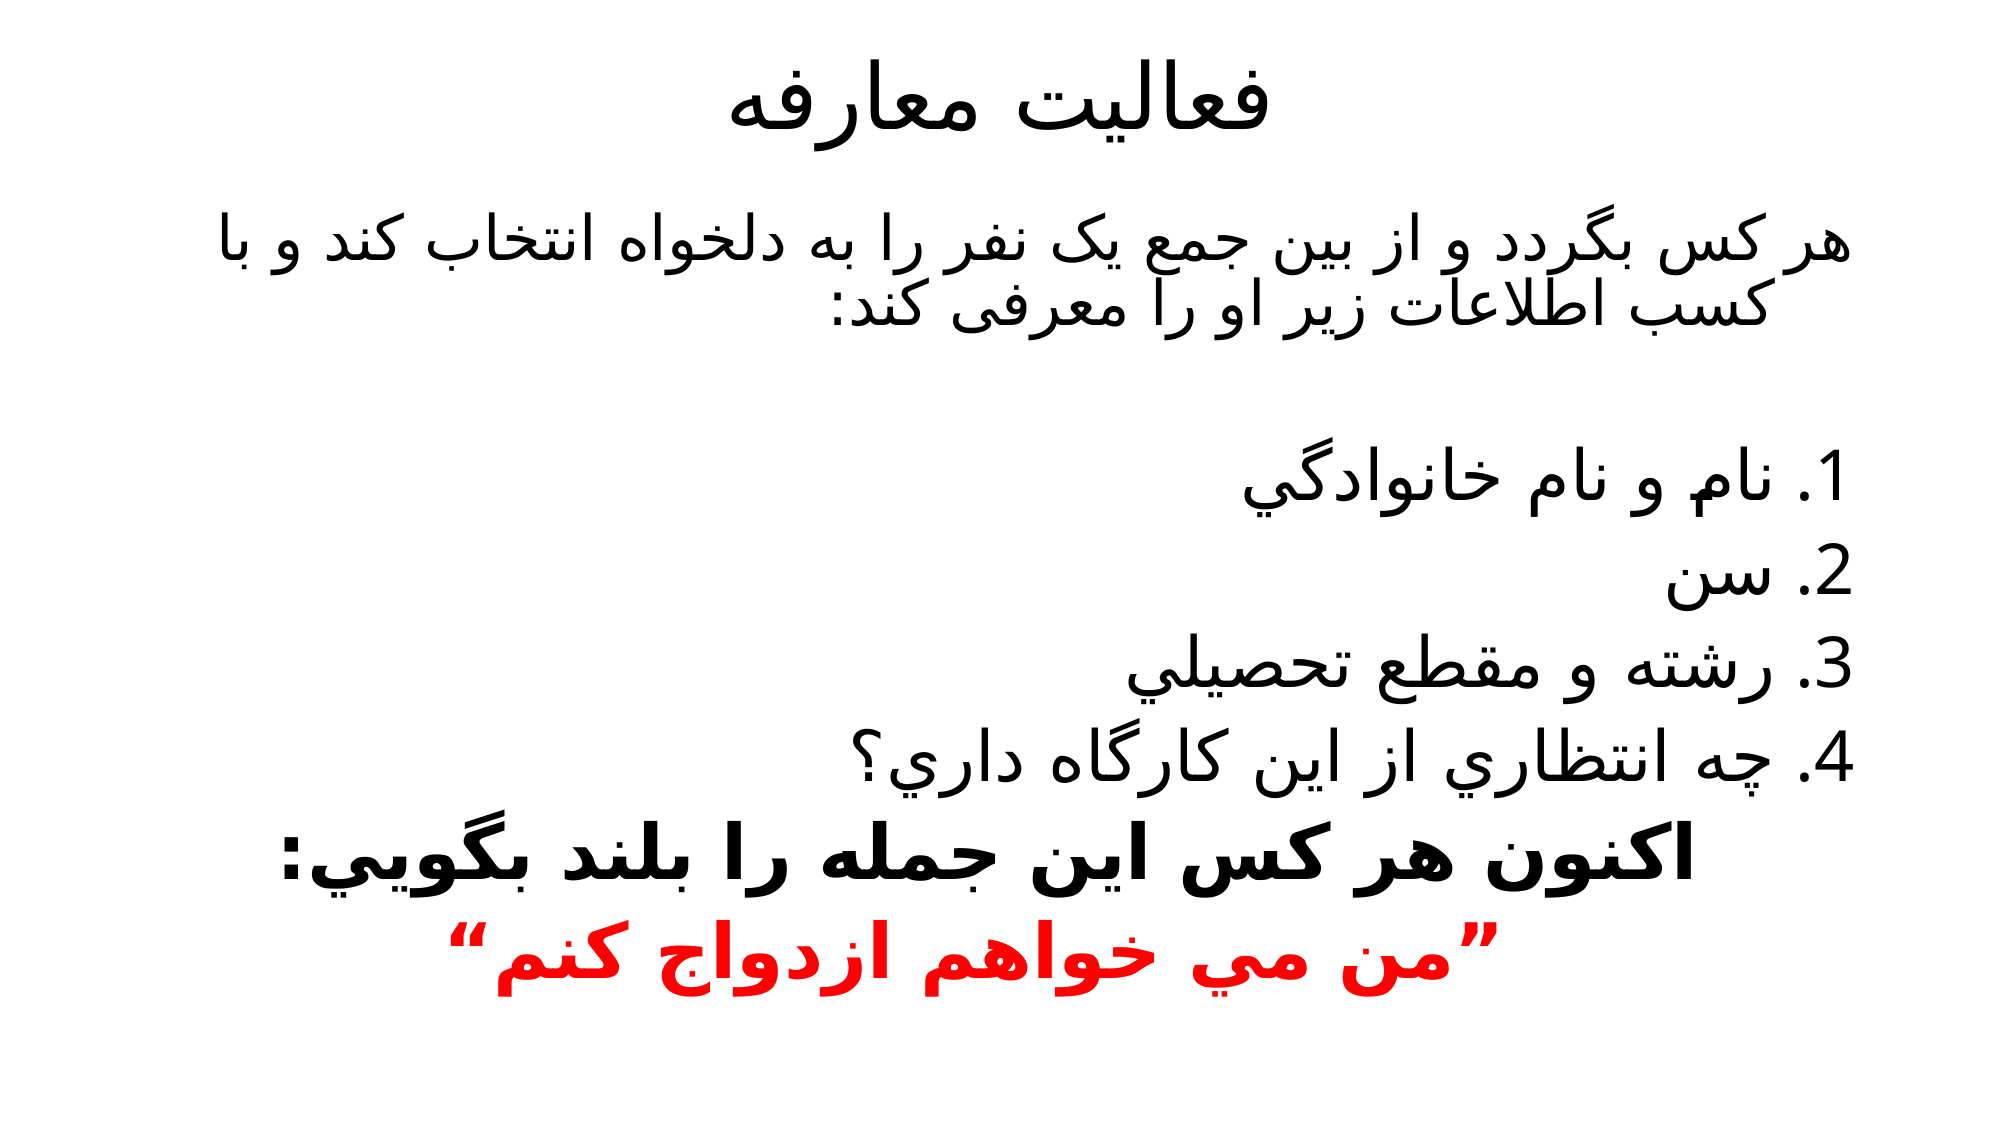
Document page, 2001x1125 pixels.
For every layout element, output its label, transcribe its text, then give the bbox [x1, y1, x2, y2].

title فعالیت معارفه [324, 24, 1675, 175]
list هر کس بگردد و از بین جمع یک نفر را به دلخواه انتخاب کند و با کسب اطلاعات زیر او را معرفی کند: نام و نام خانوادگي سن رشته و مقطع تحصيلي چه انتظاري از اين كارگاه داري؟ اکنون هر کس اين جمله را بلند بگويي: ”من مي خواهم ازدواج كنم“ [105, 200, 1871, 1009]
